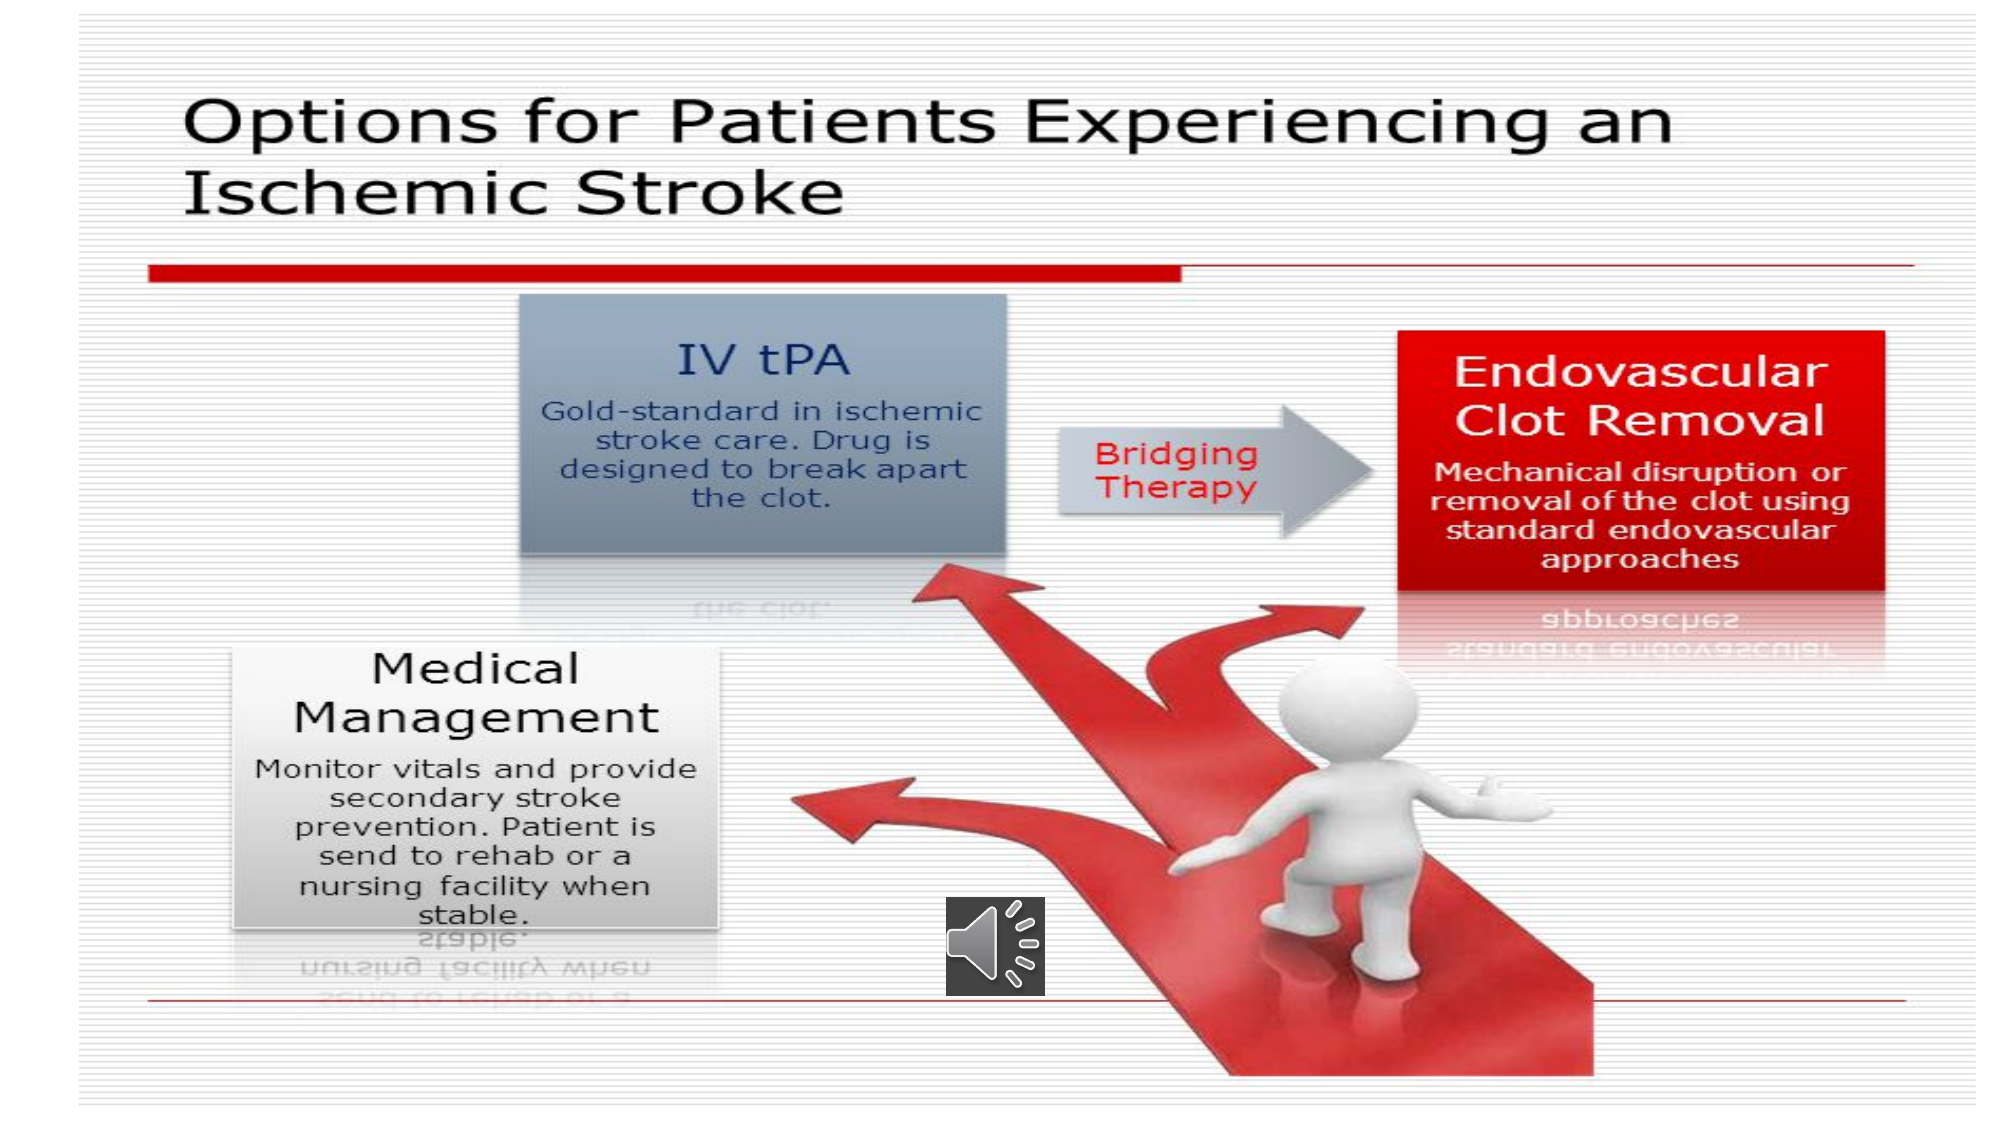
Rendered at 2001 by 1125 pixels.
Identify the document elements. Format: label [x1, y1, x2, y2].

list [78, 14, 1976, 1110]
picture [945, 896, 1046, 997]
